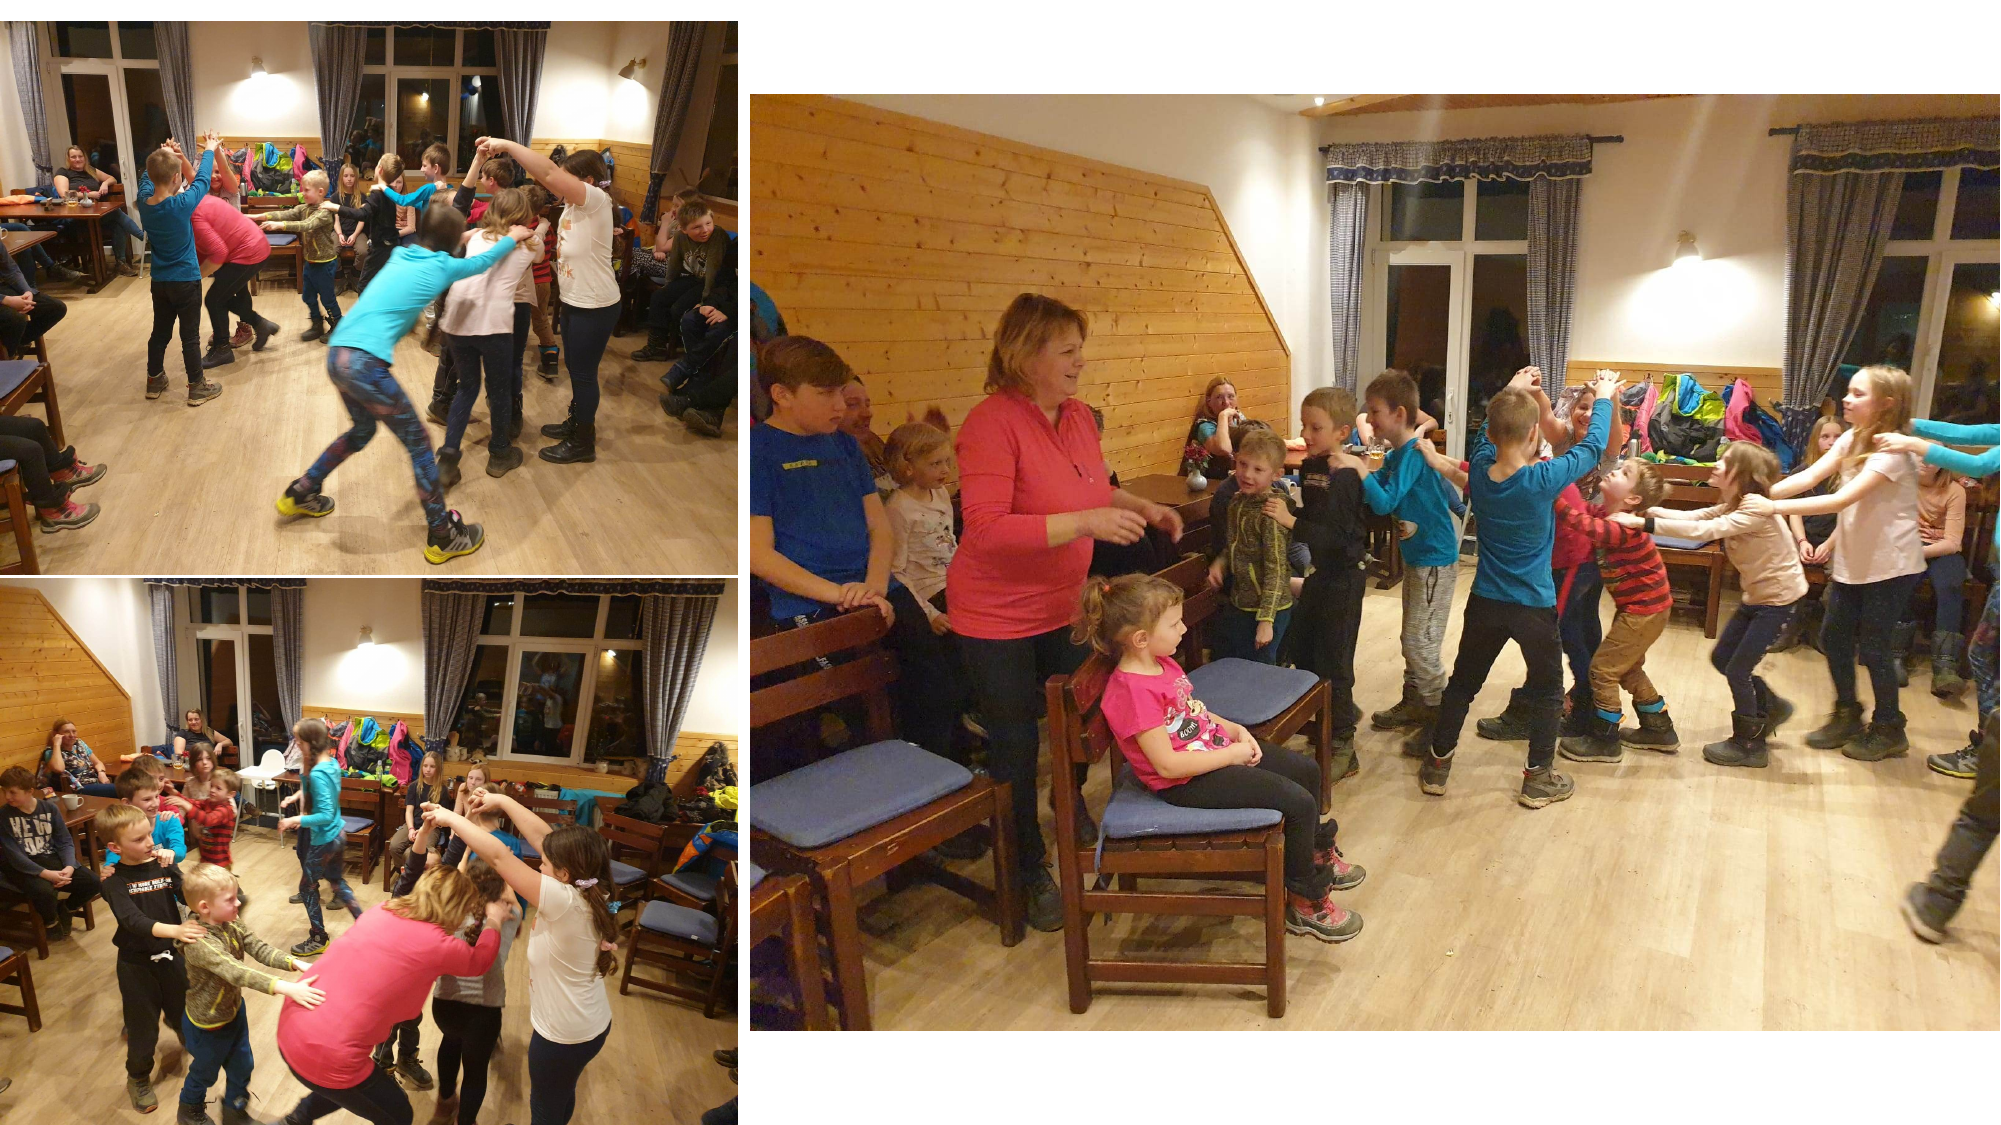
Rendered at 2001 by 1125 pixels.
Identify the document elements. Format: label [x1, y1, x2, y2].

picture [0, 578, 738, 1125]
picture [750, 93, 2000, 1032]
picture [0, 21, 738, 576]
